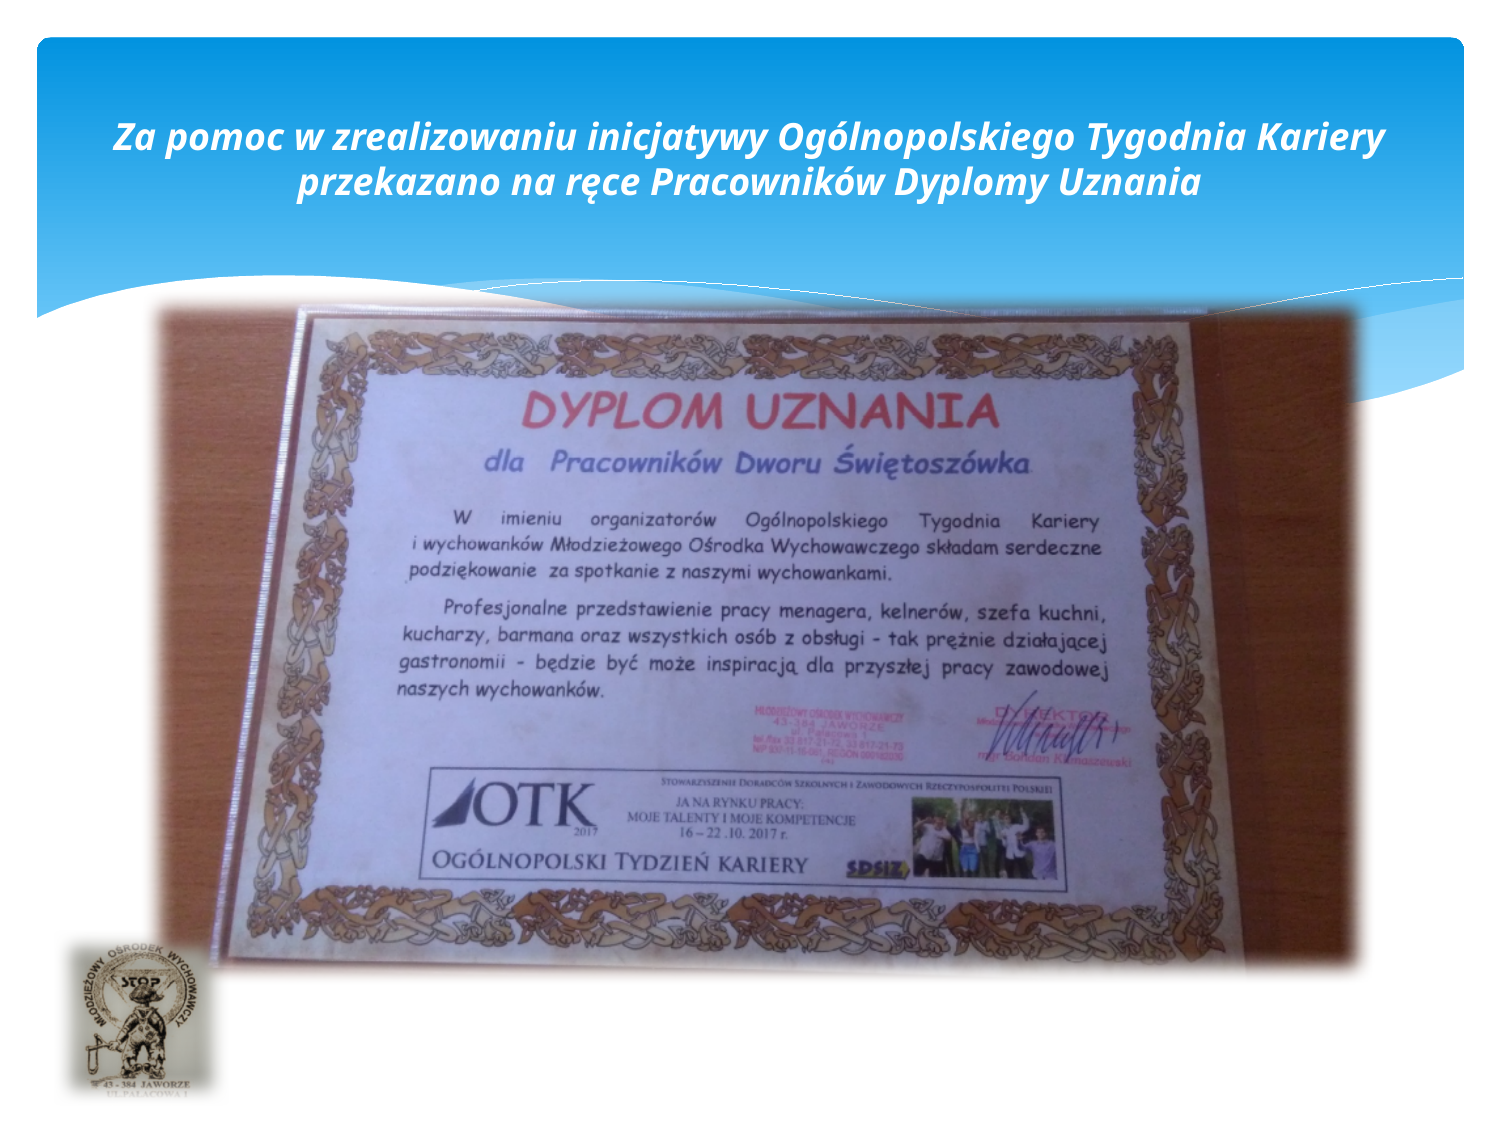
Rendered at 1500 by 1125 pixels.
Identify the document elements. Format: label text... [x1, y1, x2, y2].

title Za pomoc w zrealizowaniu inicjatywy Ogólnopolskiego Tygodnia Kariery przekazano na ręce Pracowników Dyplomy Uznania [75, 55, 1425, 261]
picture [52, 290, 1375, 1108]
